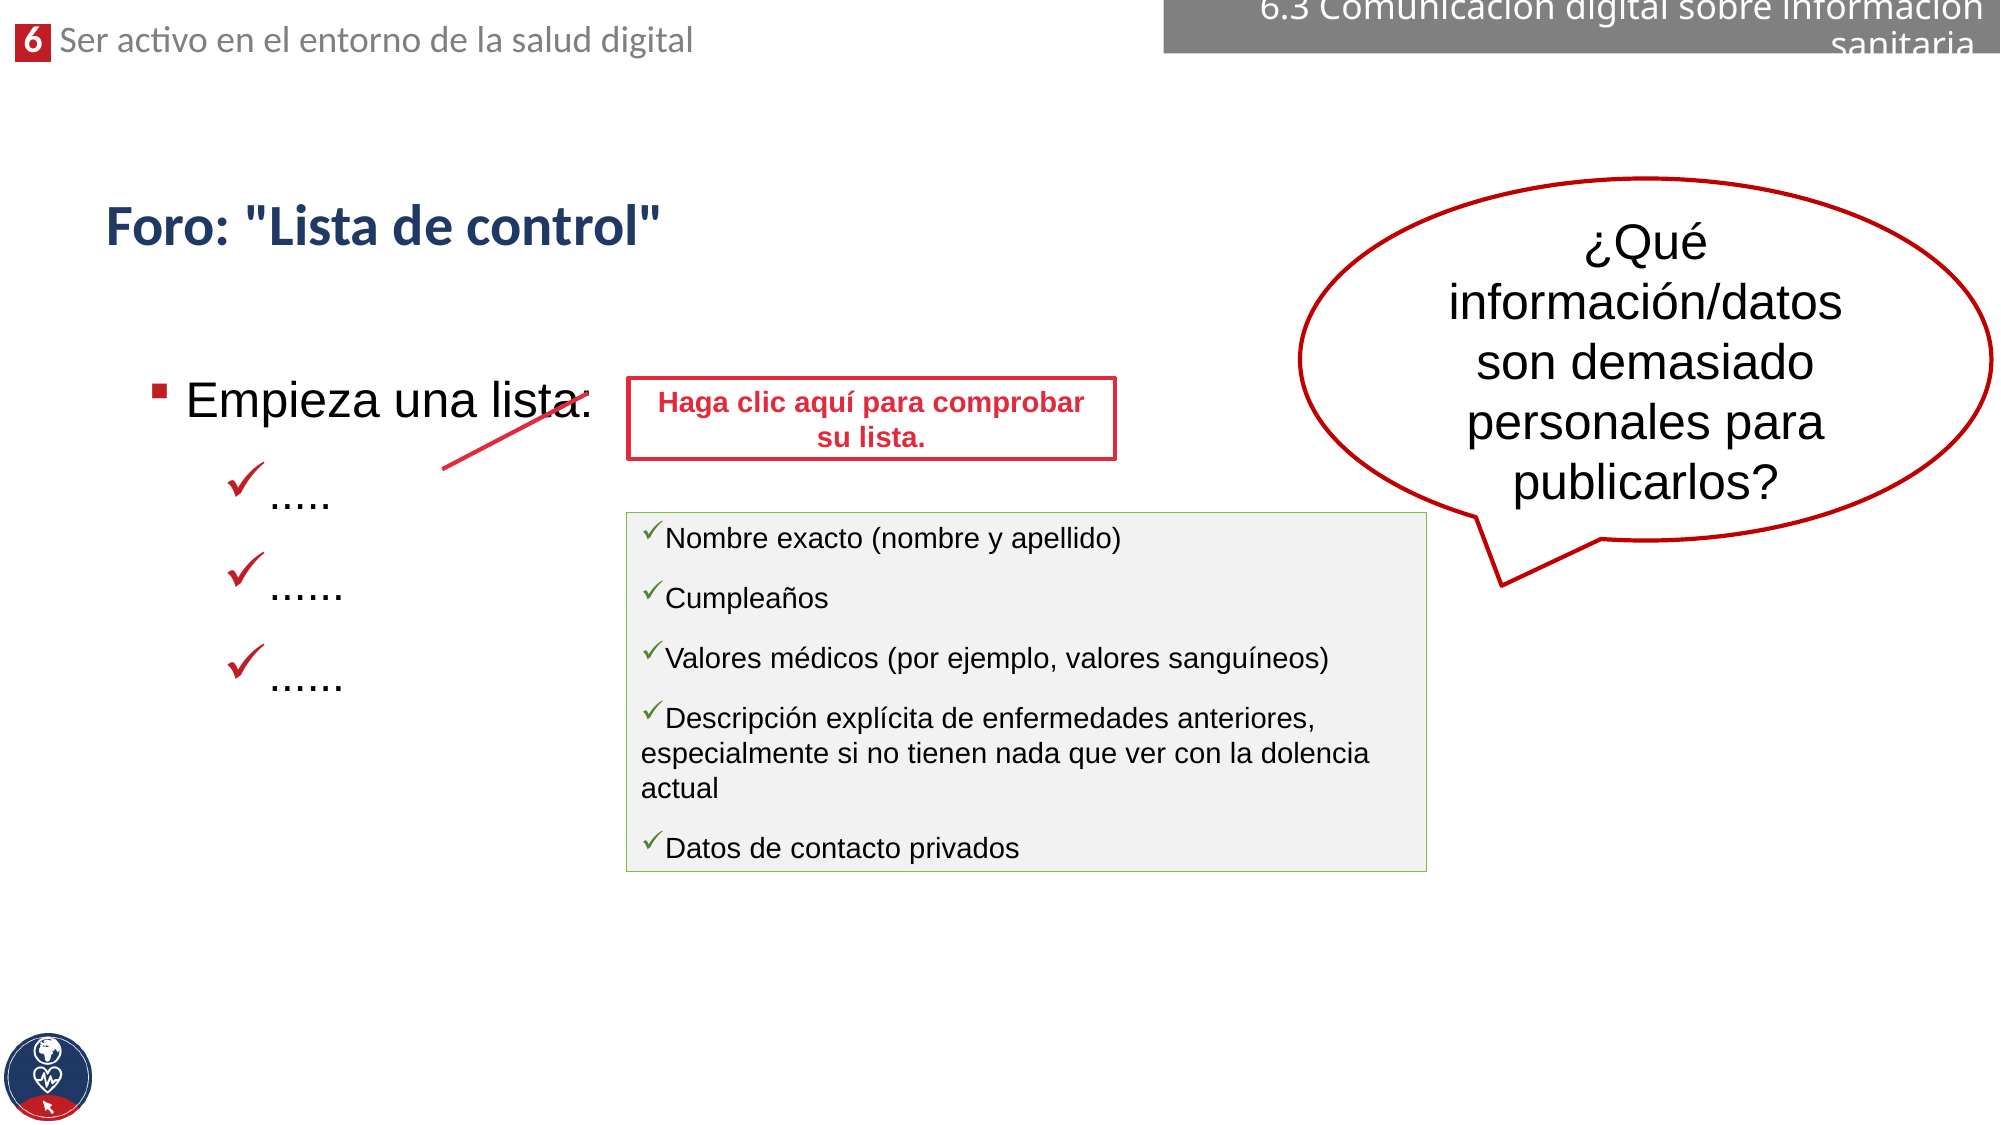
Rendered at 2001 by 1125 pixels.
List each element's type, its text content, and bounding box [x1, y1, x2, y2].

text_box Empieza una lista: ..... ...... ...... [133, 348, 1326, 1054]
picture [4, 1033, 92, 1121]
title Foro: "Lista de control" [1693, 177, 1906, 237]
text_box Haga clic aquí para comprobar su lista. [441, 391, 590, 472]
text_box Haga clic aquí para comprobar su lista. [626, 376, 1117, 461]
title Foro: "Lista de control" [91, 177, 1599, 277]
text_box 6.3 Comunicación digital sobre información sanitaria [1163, 0, 2000, 54]
text_box ¿Qué información/datos son demasiado personales para publicarlos? [1298, 176, 1994, 588]
text_box Nombre exacto (nombre y apellido) Cumpleaños Valores médicos (por ejemplo, valores sanguíneos) Descripción explícita de enfermedades anteriores, especialmente si no tienen nada que ver con la dolencia actual Datos de contacto privados [626, 512, 1427, 872]
